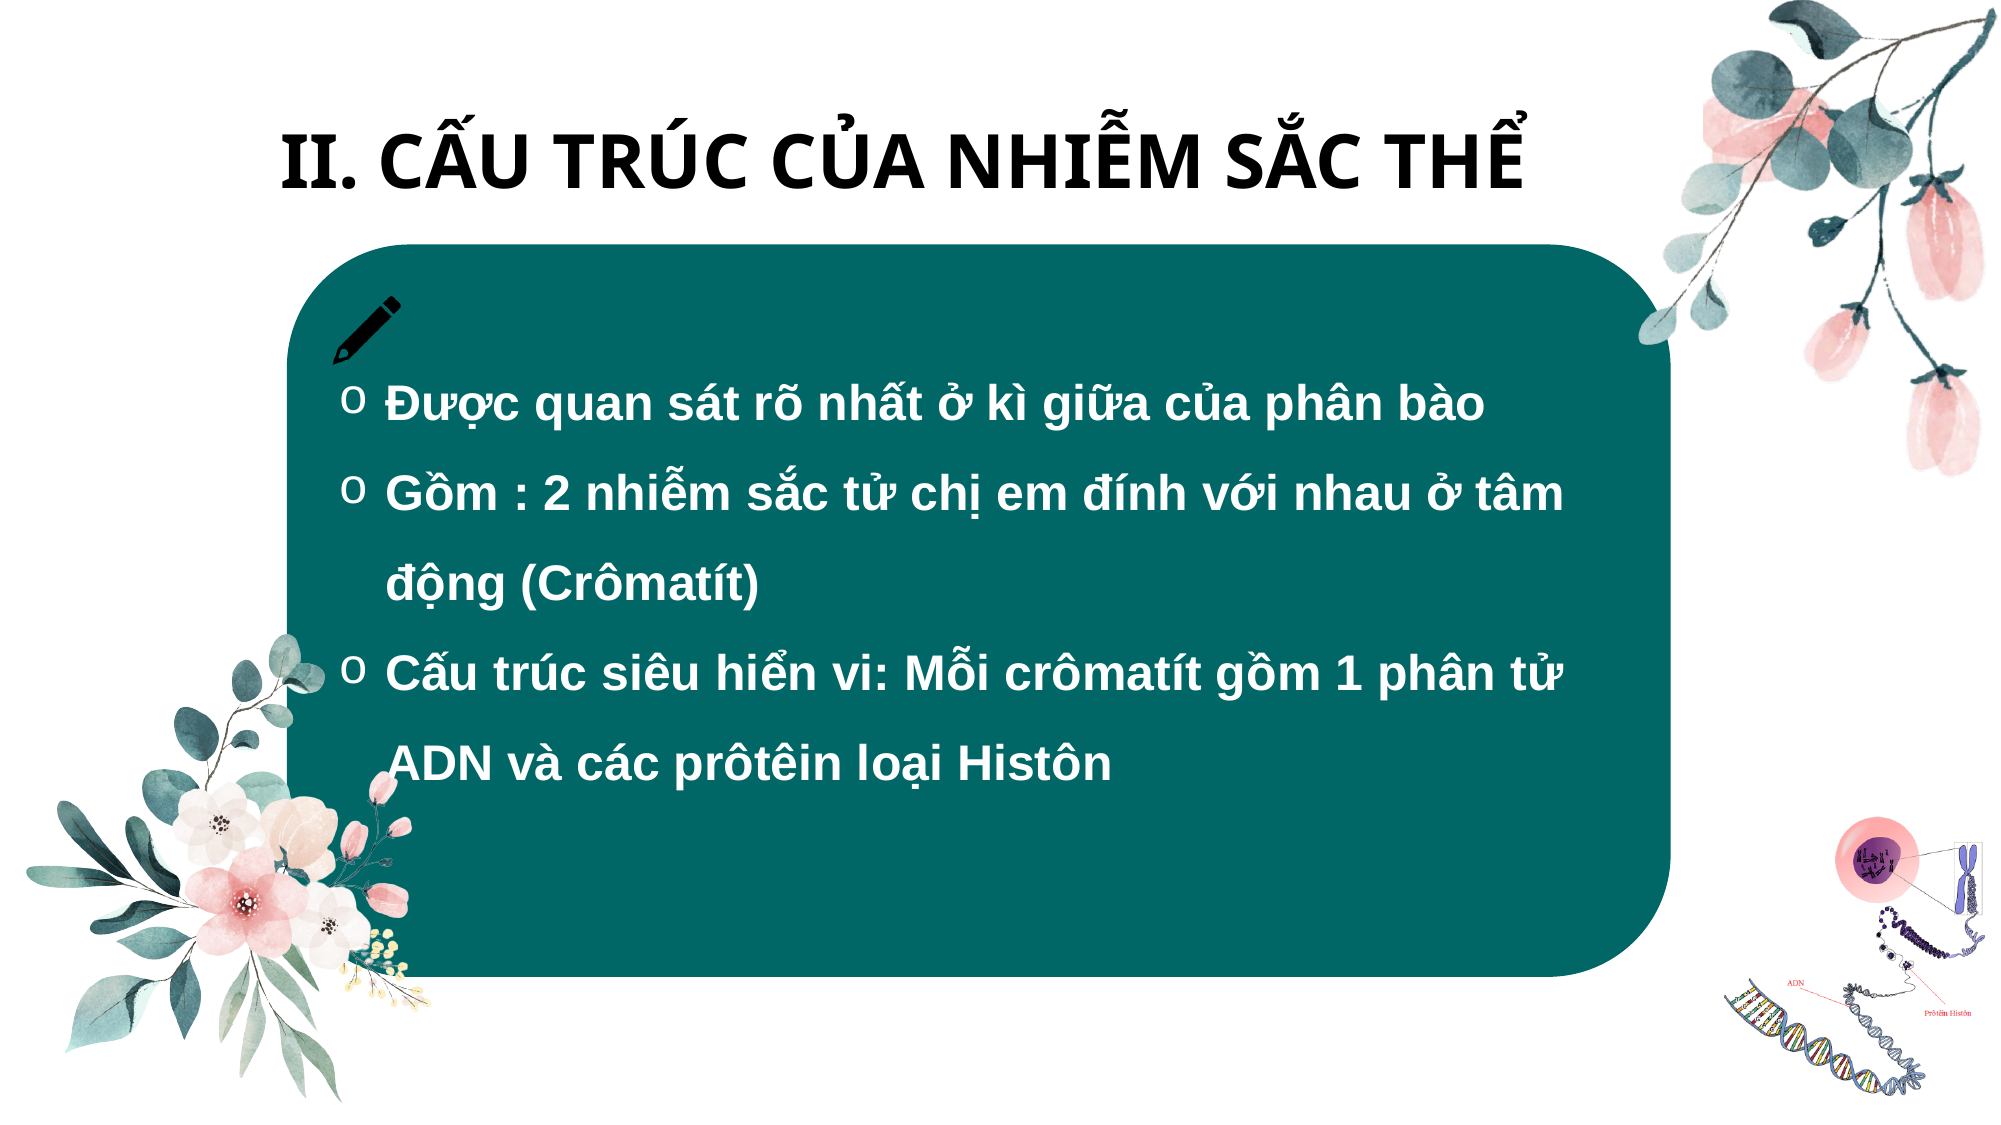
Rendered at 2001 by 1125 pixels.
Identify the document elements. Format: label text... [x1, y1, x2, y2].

text_box II. CẤU TRÚC CỦA NHIỄM SẮC THỂ [166, 58, 1515, 214]
text_box Được quan sát rõ nhất ở kì giữa của phân bào Gồm : 2 nhiễm sắc tử chị em đính với nhau ở tâm động (Crômatít) Cấu trúc siêu hiển vi: Mỗi crômatít gồm 1 phân tử ADN và các prôtêin loại Histôn [286, 244, 1671, 977]
picture [1724, 816, 1985, 1096]
picture [1515, 0, 2000, 629]
picture [325, 289, 407, 371]
picture [15, 582, 450, 1125]
